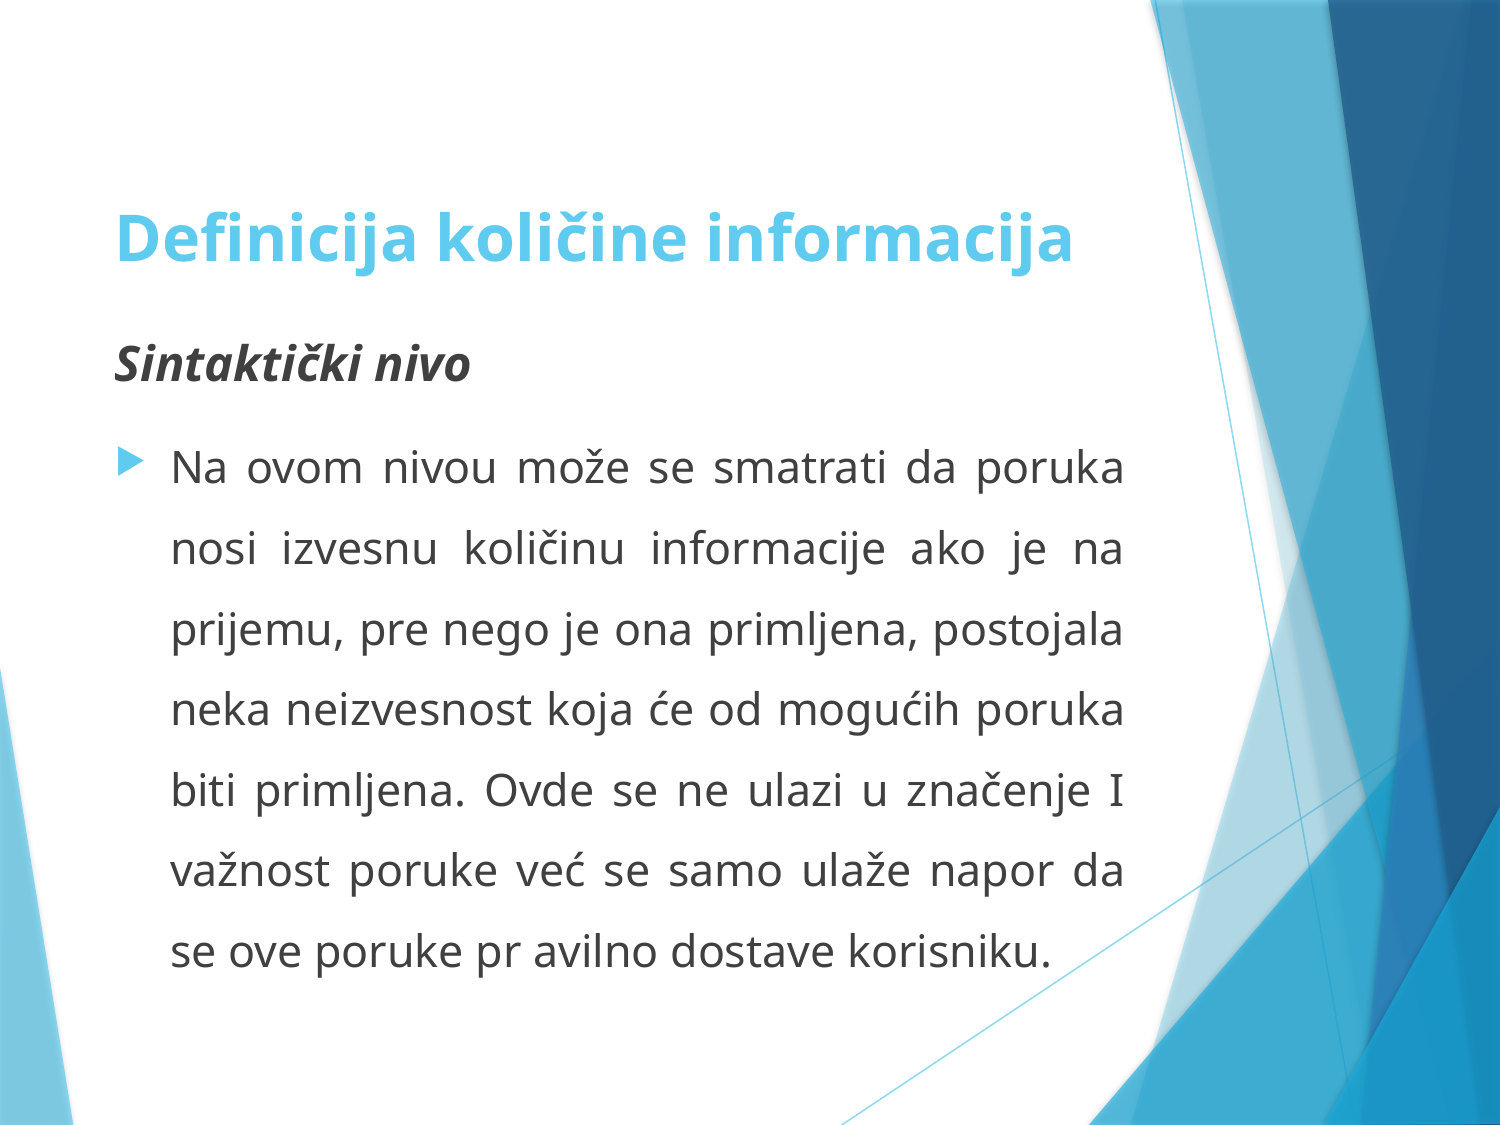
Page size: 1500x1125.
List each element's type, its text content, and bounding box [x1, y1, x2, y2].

list Sintaktički nivo Na ovom nivou može se smatrati da poruka nosi izvesnu količinu informacije ako je na prijemu, pre nego je ona primljena, postojala neka neizvesnost koja će od mogućih poruka biti primljena. Ovde se ne ulazi u značenje I važnost poruke već se samo ulaže napor da se ove poruke pr avilno dostave korisniku. [99, 295, 1142, 991]
title Definicija količine informacija [99, 99, 1142, 295]
